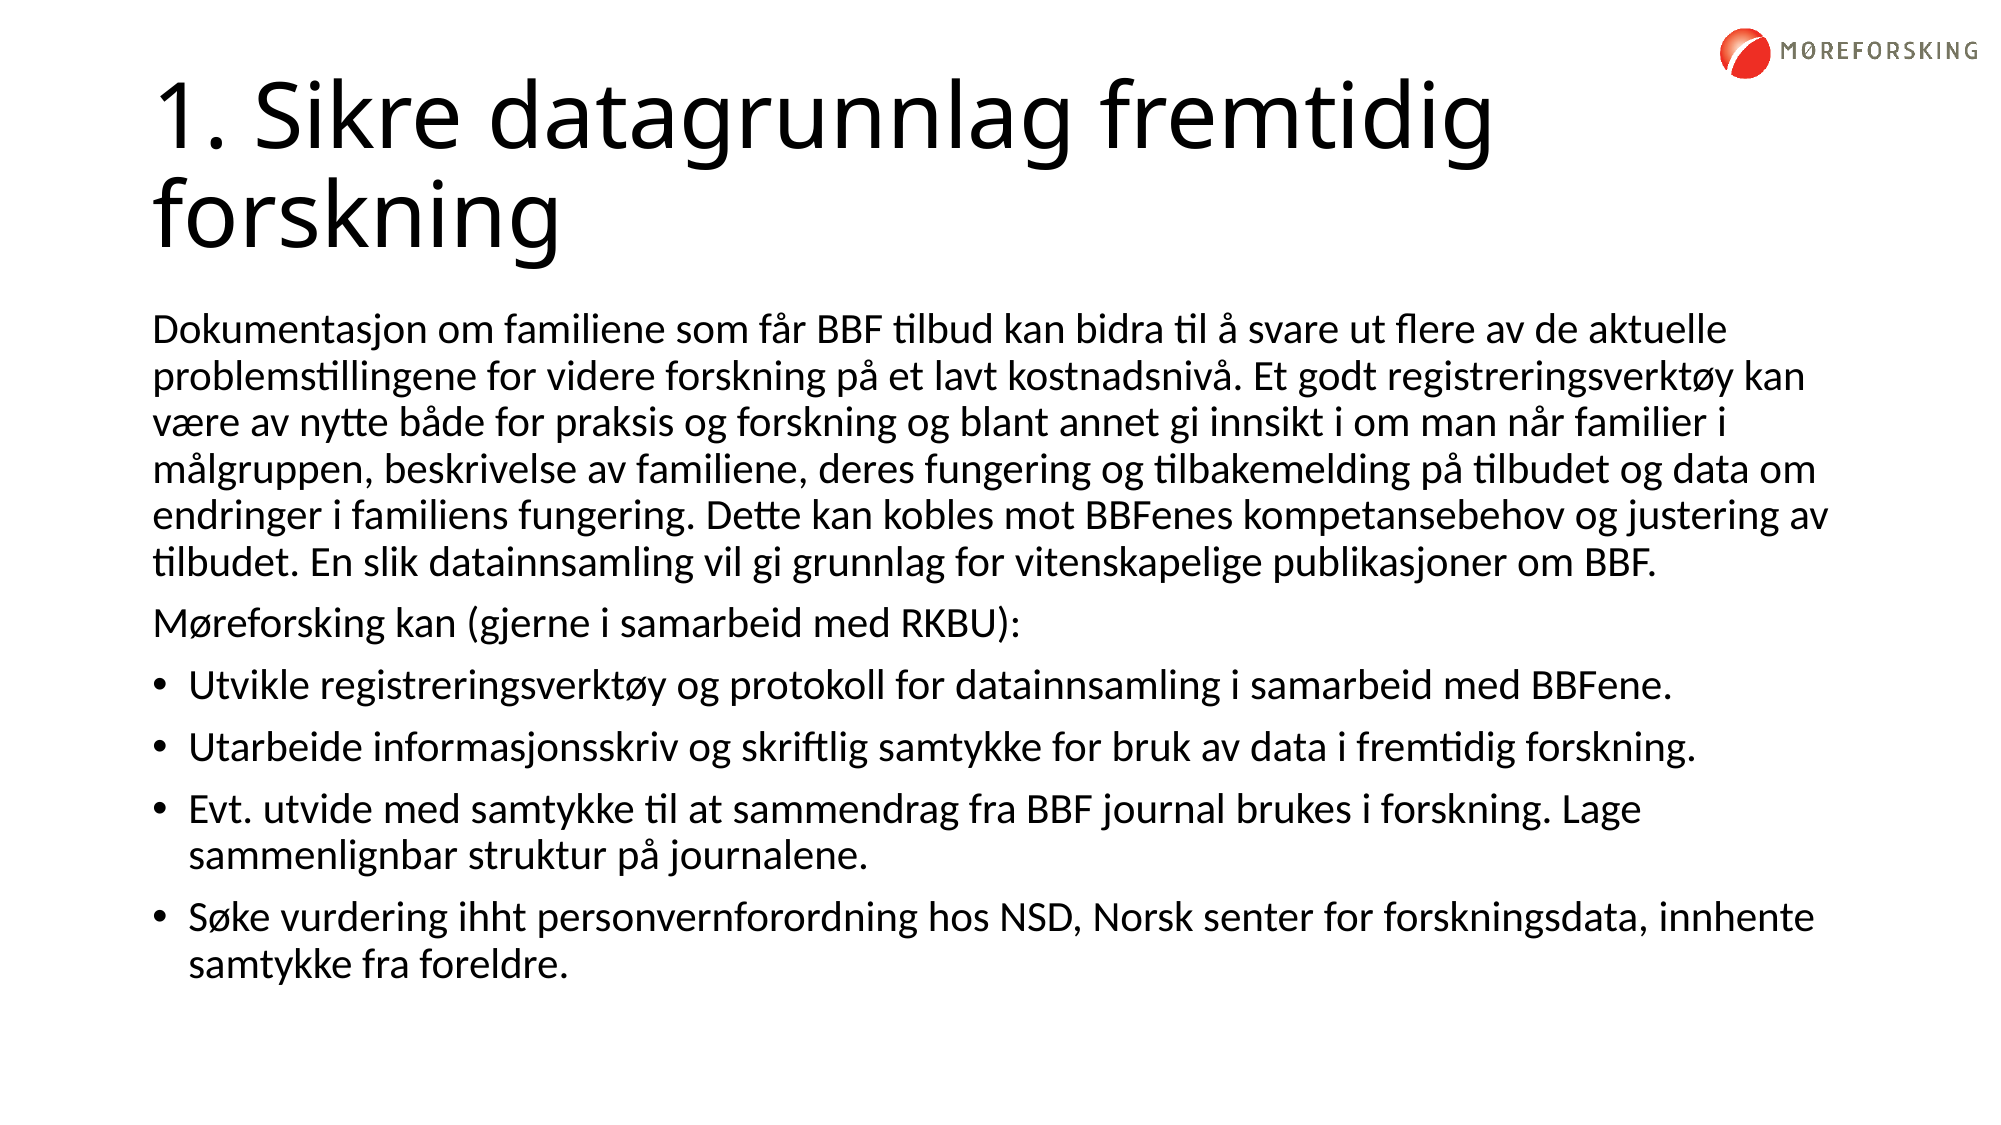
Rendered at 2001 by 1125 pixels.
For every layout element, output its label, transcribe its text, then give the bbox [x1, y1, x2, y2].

list Dokumentasjon om familiene som får BBF tilbud kan bidra til å svare ut flere av de aktuelle problemstillingene for videre forskning på et lavt kostnadsnivå. Et godt registreringsverktøy kan være av nytte både for praksis og forskning og blant annet gi innsikt i om man når familier i målgruppen, beskrivelse av familiene, deres fungering og tilbakemelding på tilbudet og data om endringer i familiens fungering. Dette kan kobles mot BBFenes kompetansebehov og justering av tilbudet. En slik datainnsamling vil gi grunnlag for vitenskapelige publikasjoner om BBF. Møreforsking kan (gjerne i samarbeid med RKBU): Utvikle registreringsverktøy og protokoll for datainnsamling i samarbeid med BBFene. Utarbeide informasjonsskriv og skriftlig samtykke for bruk av data i fremtidig forskning. Evt. utvide med samtykke til at sammendrag fra BBF journal brukes i forskning. Lage sammenlignbar struktur på journalene. Søke vurdering ihht personvernforordning hos NSD, Norsk senter for forskningsdata, innhente samtykke fra foreldre. [137, 299, 1863, 1014]
picture [1699, 5, 2000, 96]
title 1. Sikre datagrunnlag fremtidig forskning [137, 59, 1863, 278]
